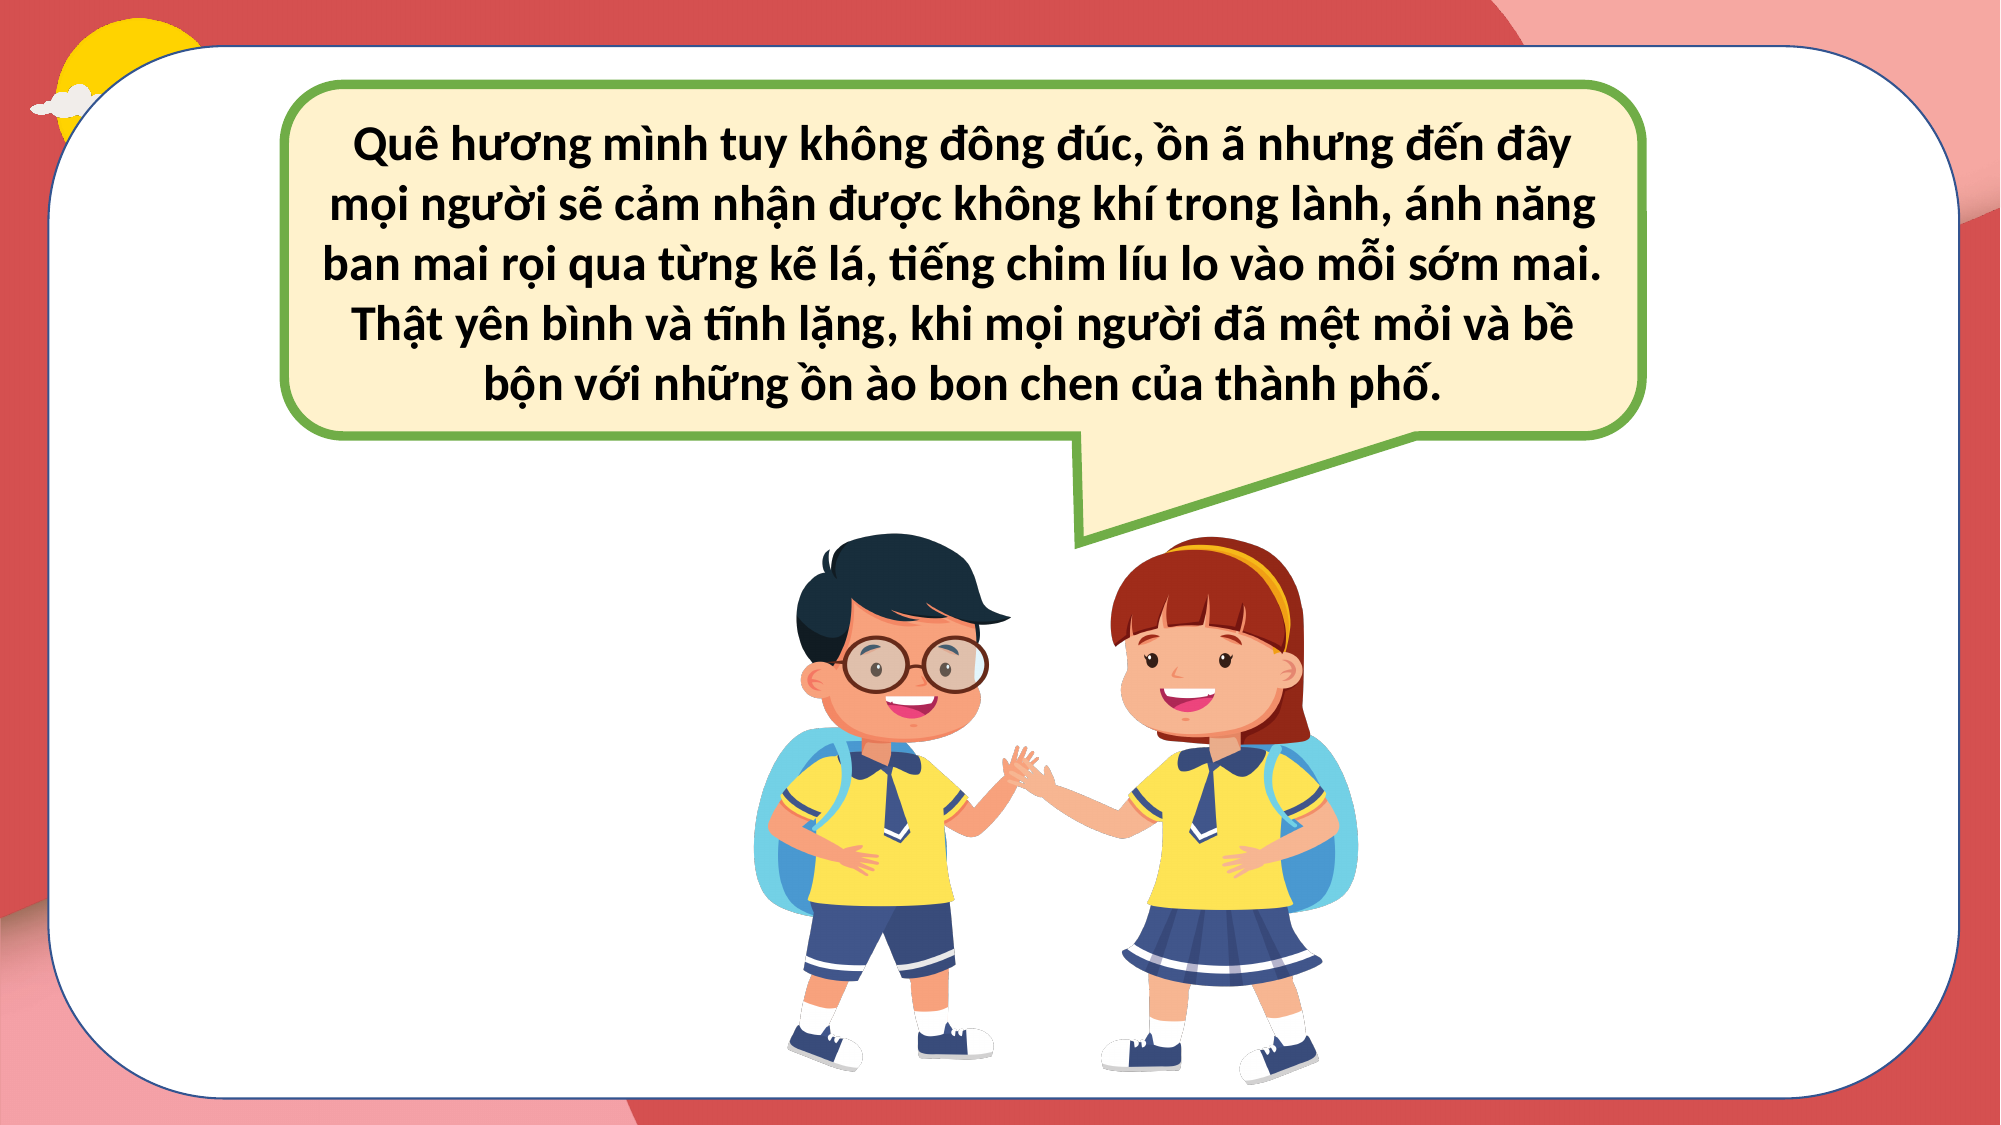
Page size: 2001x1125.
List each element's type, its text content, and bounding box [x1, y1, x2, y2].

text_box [593, 520, 1429, 1125]
picture [0, 0, 2001, 1125]
picture [1, 876, 593, 1125]
text_box Quê hương mình tuy không đông đúc, ồn ã nhưng đến đây mọi người sẽ cảm nhận được không khí trong lành, ánh năng ban mai rọi qua từng kẽ lá, tiếng chim líu lo vào mỗi sớm mai. Thật yên bình và tĩnh lặng, khi mọi người đã mệt mỏi và bề bộn với những ồn ào bon chen của thành phố. [283, 83, 1644, 520]
text_box [47, 45, 1961, 1100]
